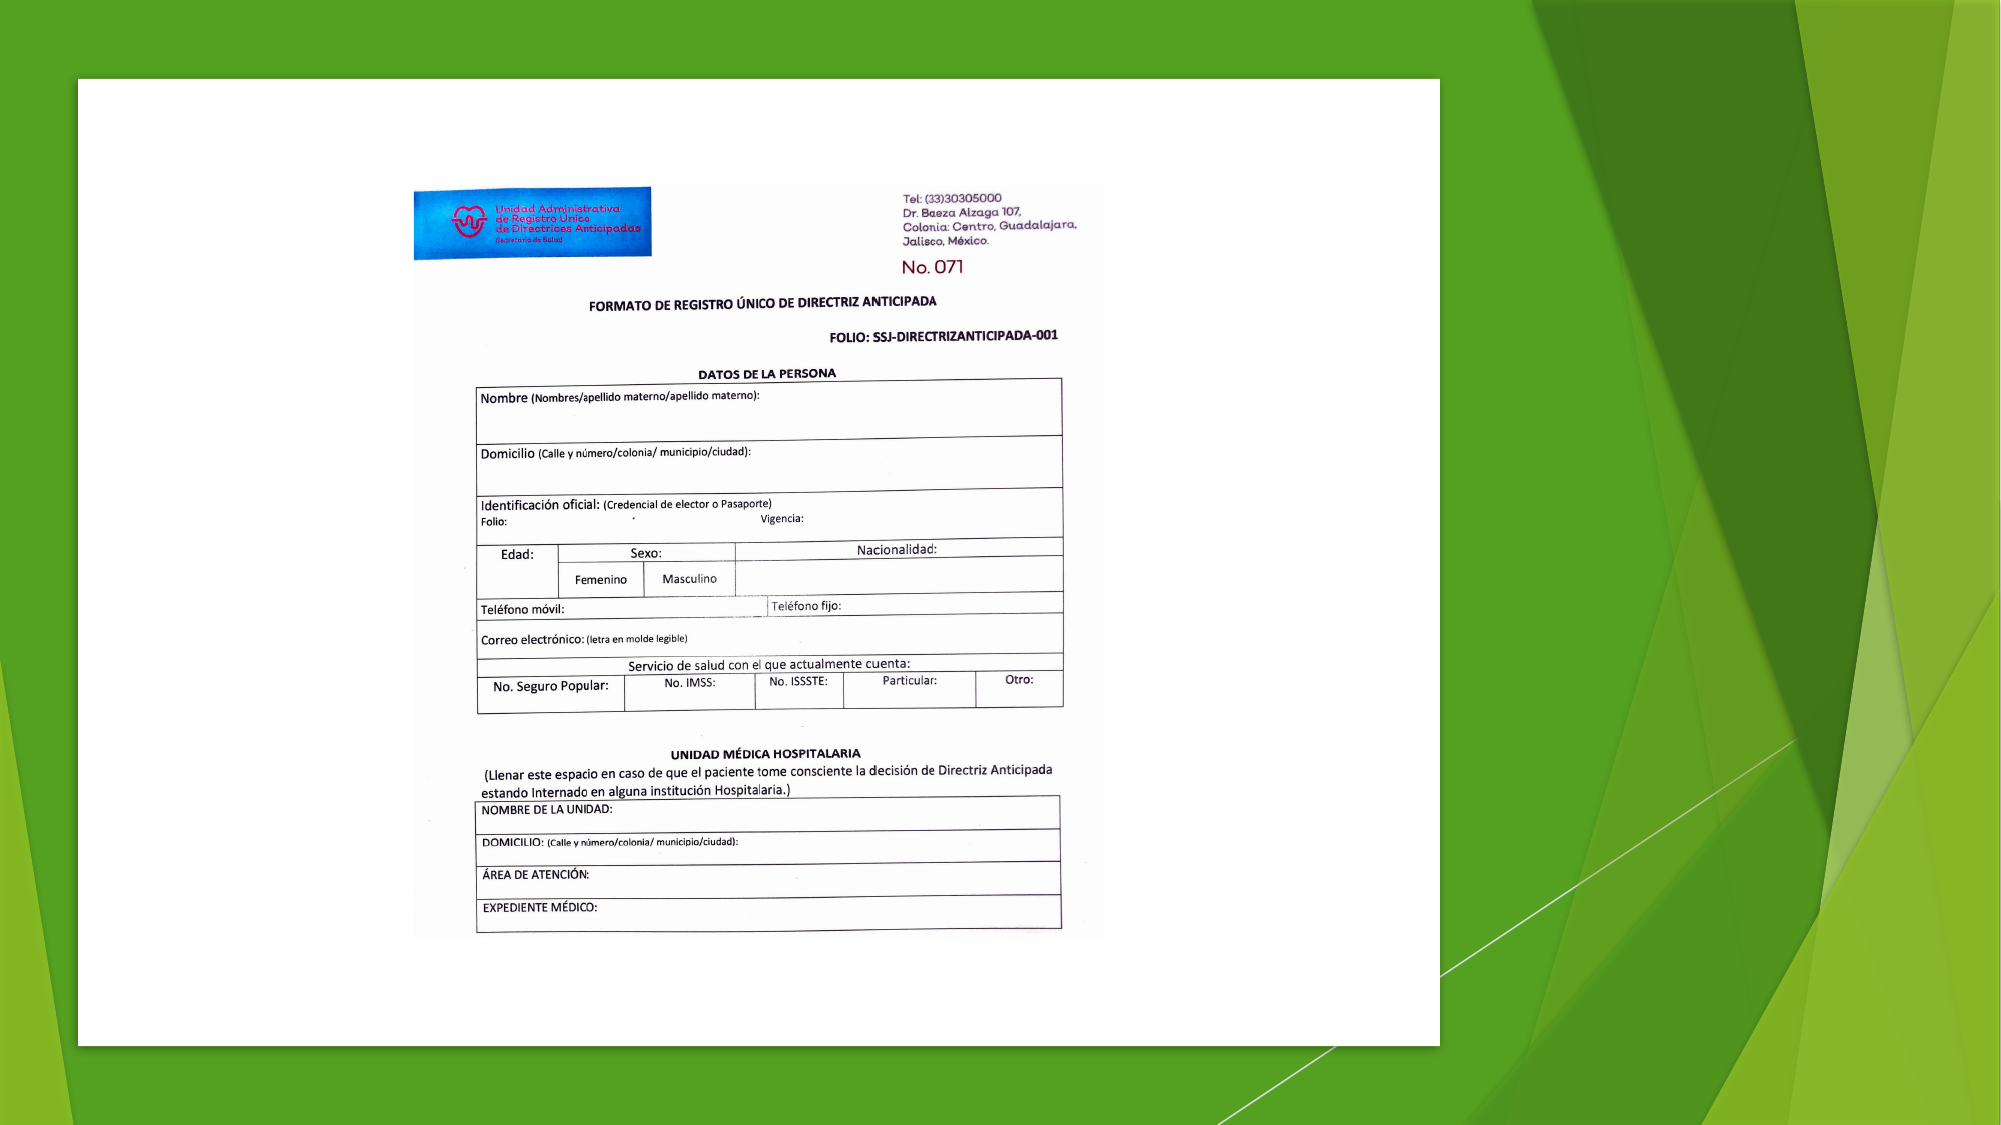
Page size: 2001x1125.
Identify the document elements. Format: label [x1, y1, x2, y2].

picture [413, 185, 1106, 940]
text_box [0, 0, 2000, 1125]
